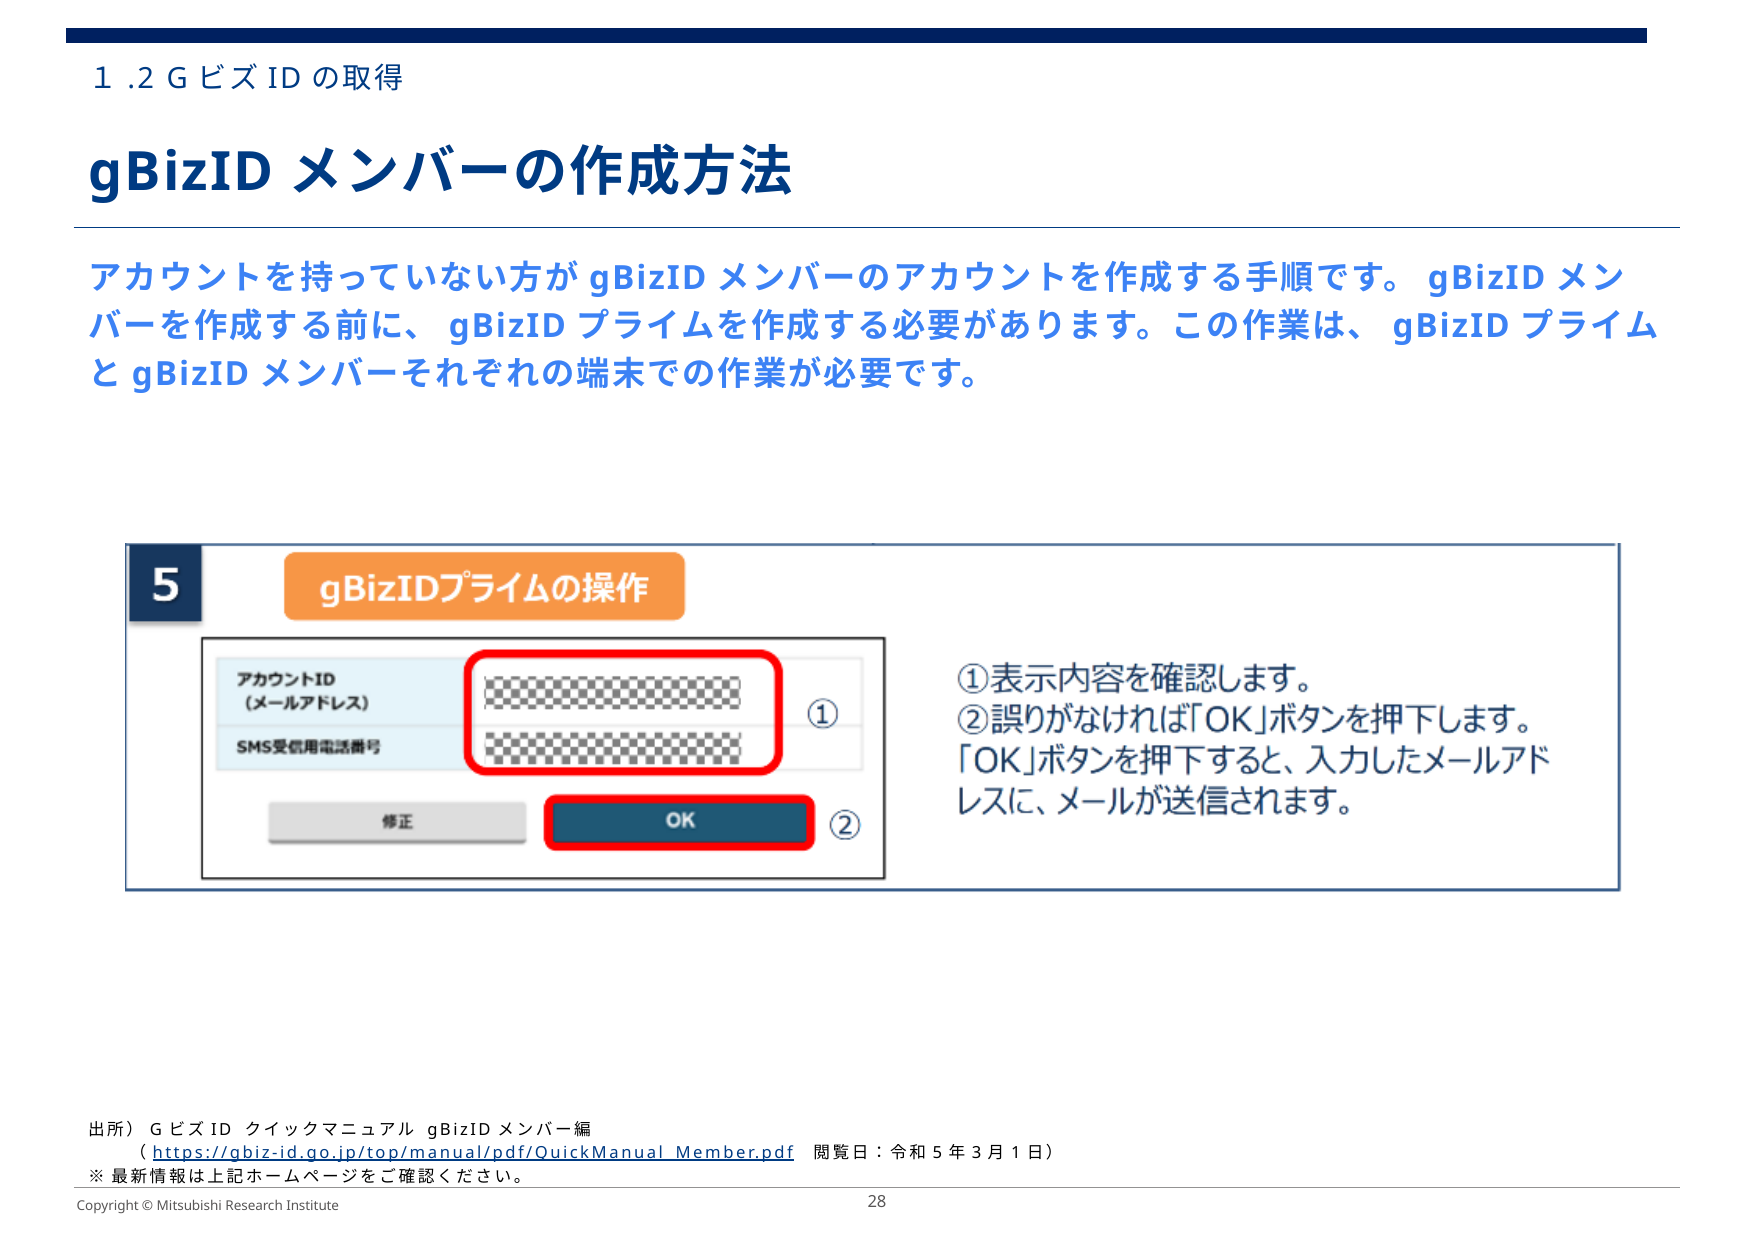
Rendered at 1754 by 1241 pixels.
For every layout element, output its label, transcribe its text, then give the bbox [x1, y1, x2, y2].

list アカウントを持っていない方がgBizIDメンバーのアカウントを作成する手順です。gBizIDメンバーを作成する前に、gBizIDプライムを作成する必要があります。この作業は、gBizIDプライムとgBizIDメンバーそれぞれの端末での作業が必要です。 [88, 0, 1666, 392]
picture [125, 543, 1629, 898]
text_box 出所）GビズID クイックマニュアル gBizIDメンバー編 （https://gbiz-id.go.jp/top/manual/pdf/QuickManual_Member.pdf 閲覧日：令和5年3月1日） ※最新情報は上記ホームページをご確認ください。 [88, 1117, 1665, 1187]
